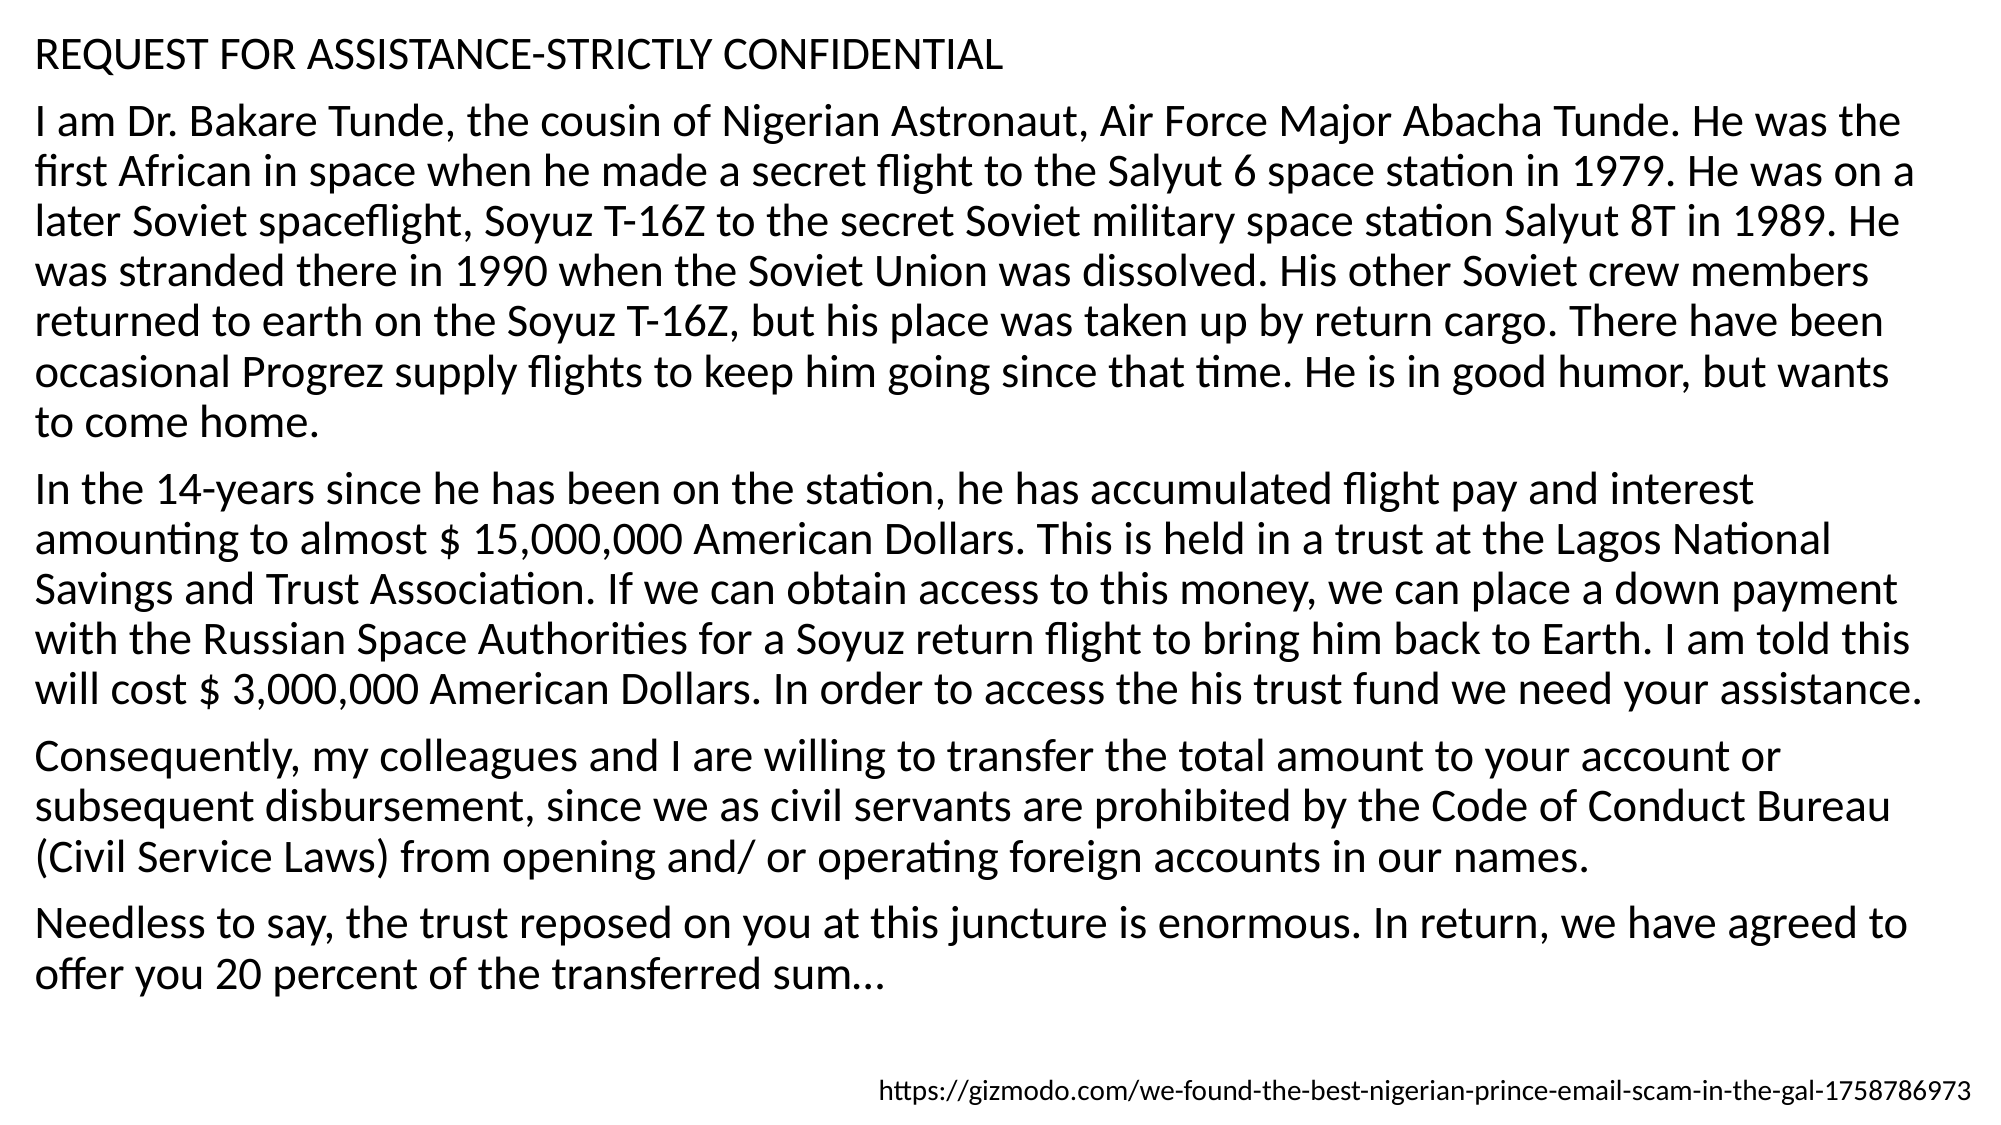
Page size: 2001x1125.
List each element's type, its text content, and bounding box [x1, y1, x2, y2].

text_box https://gizmodo.com/we-found-the-best-nigerian-prince-email-scam-in-the-gal-1758786973 [863, 1064, 2000, 1115]
list REQUEST FOR ASSISTANCE-STRICTLY CONFIDENTIAL I am Dr. Bakare Tunde, the cousin of Nigerian Astronaut, Air Force Major Abacha Tunde. He was the first African in space when he made a secret flight to the Salyut 6 space station in 1979. He was on a later Soviet spaceflight, Soyuz T-16Z to the secret Soviet military space station Salyut 8T in 1989. He was stranded there in 1990 when the Soviet Union was dissolved. His other Soviet crew members returned to earth on the Soyuz T-16Z, but his place was taken up by return cargo. There have been occasional Progrez supply flights to keep him going since that time. He is in good humor, but wants to come home. In the 14-years since he has been on the station, he has accumulated flight pay and interest amounting to almost $ 15,000,000 American Dollars. This is held in a trust at the Lagos National Savings and Trust Association. If we can obtain access to this money, we can place a down payment with the Russian Space Authorities for a Soyuz return flight to bring him back to Earth. I am told this will cost $ 3,000,000 American Dollars. In order to access the his trust fund we need your assistance. Consequently, my colleagues and I are willing to transfer the total amount to your account or subsequent disbursement, since we as civil servants are prohibited by the Code of Conduct Bureau (Civil Service Laws) from opening and/ or operating foreign accounts in our names. Needless to say, the trust reposed on you at this juncture is enormous. In return, we have agreed to offer you 20 percent of the transferred sum… [19, 21, 1957, 1046]
